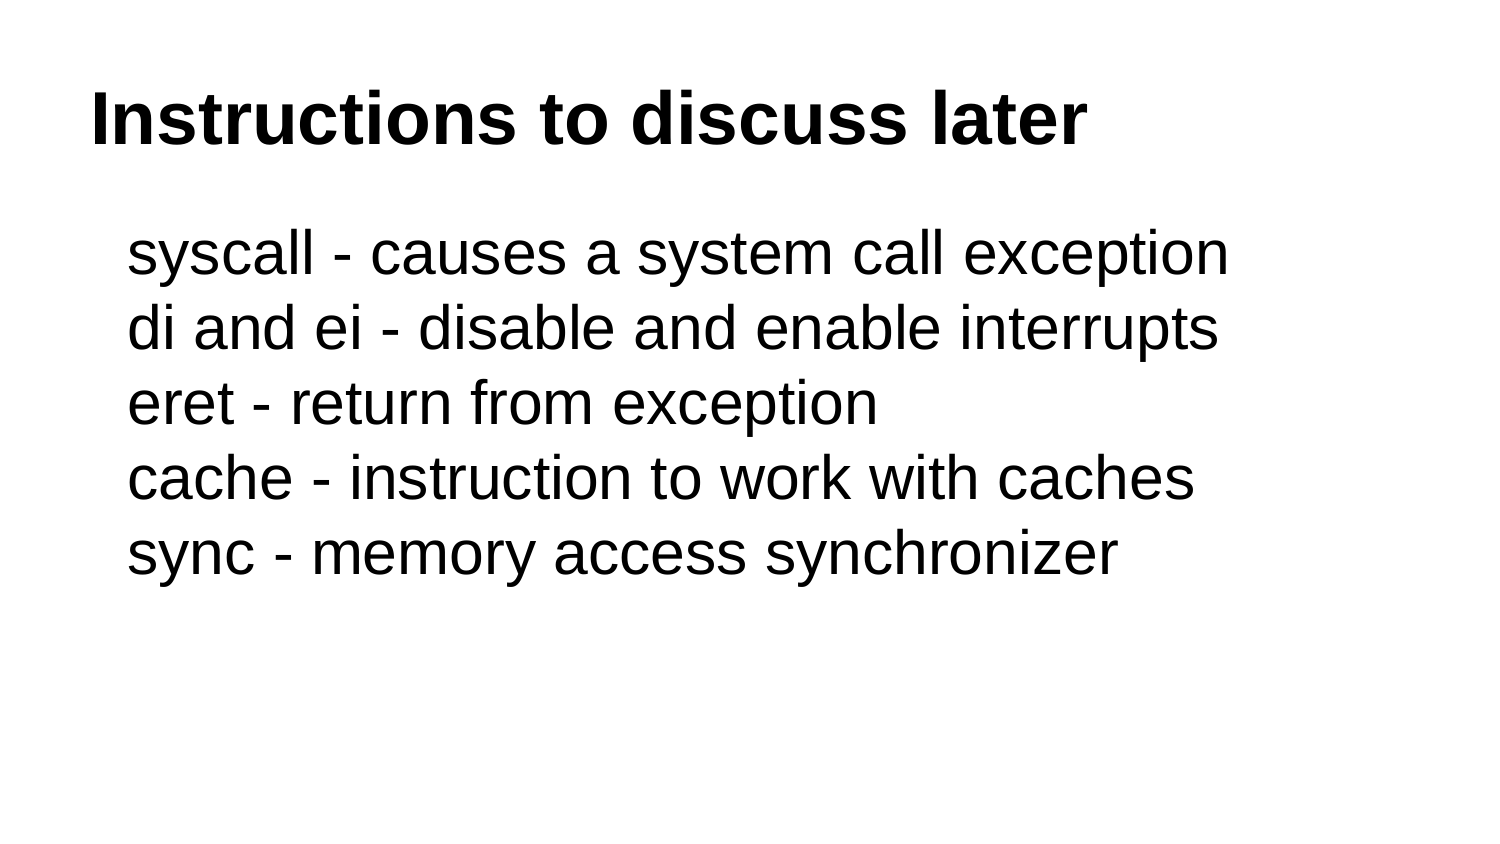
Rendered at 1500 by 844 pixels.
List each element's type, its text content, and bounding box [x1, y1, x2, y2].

title Instructions to discuss later [75, 33, 1425, 175]
list syscall - causes a system call exception di and ei - disable and enable interrupts eret - return from exception cache - instruction to work with caches sync - memory access synchronizer [75, 196, 1425, 808]
